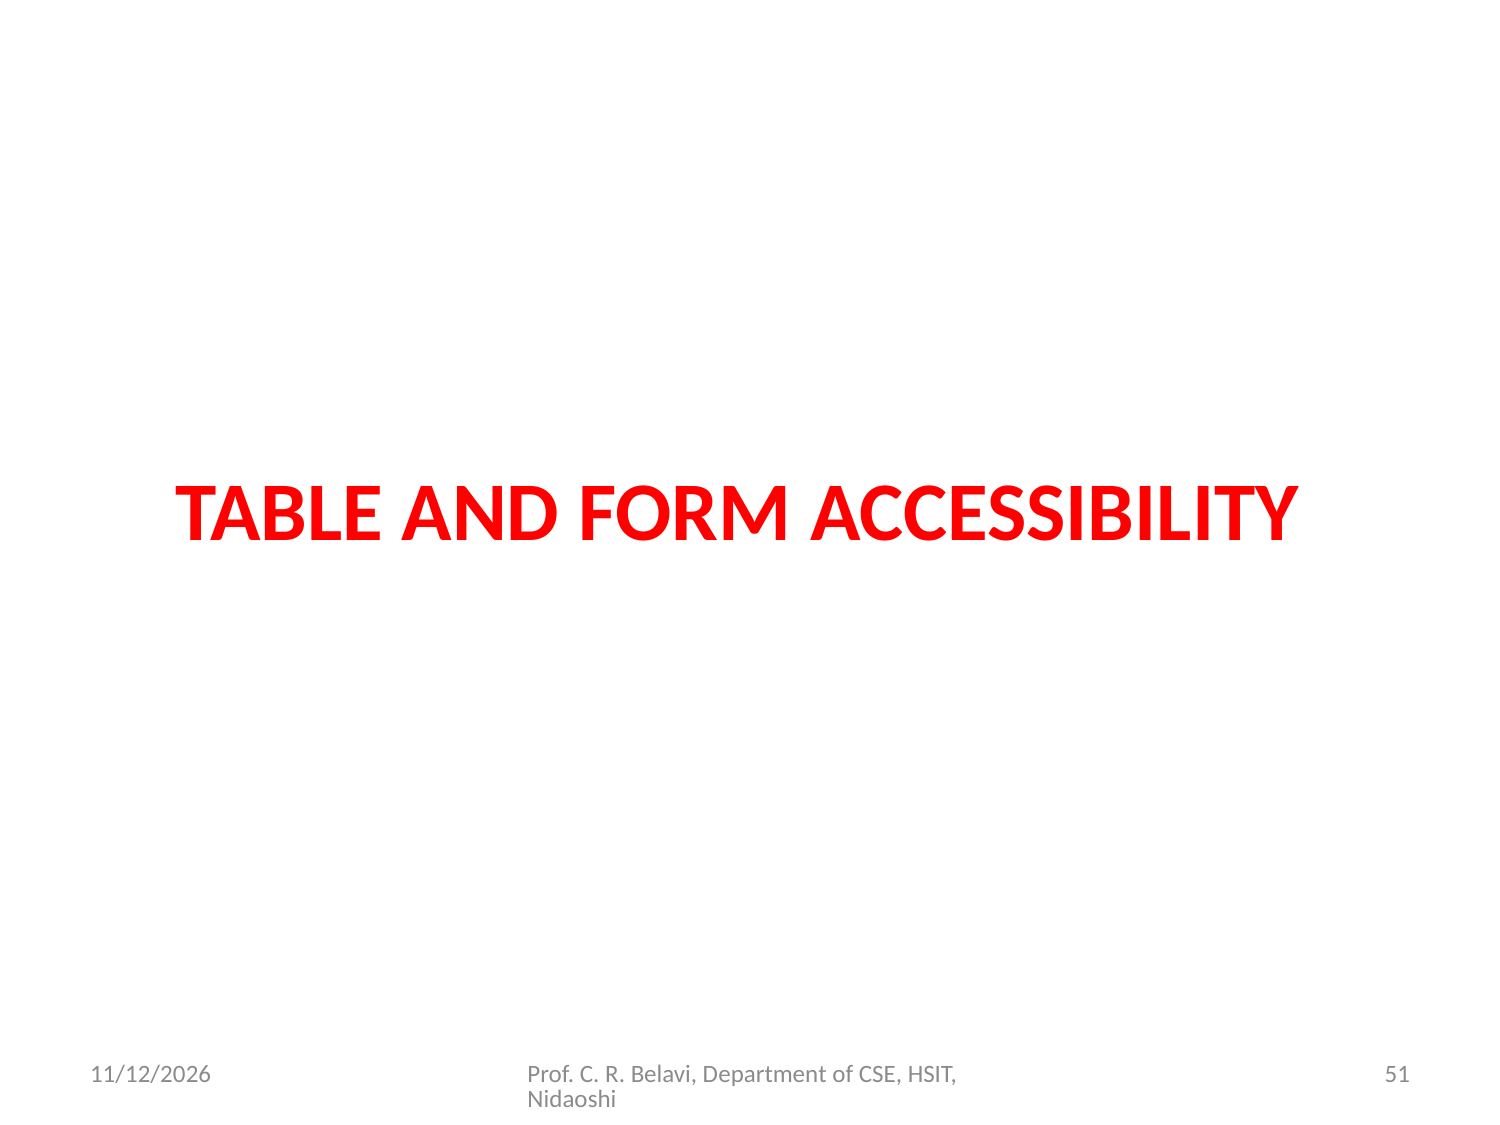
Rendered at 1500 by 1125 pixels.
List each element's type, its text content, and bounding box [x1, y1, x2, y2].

slide_number 51 [1074, 1042, 1425, 1103]
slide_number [75, 1042, 425, 1103]
title Table and form accessibility [99, 450, 1375, 588]
footer Prof. C. R. Belavi, Department of CSE, HSIT, Nidaoshi [512, 1042, 988, 1103]
